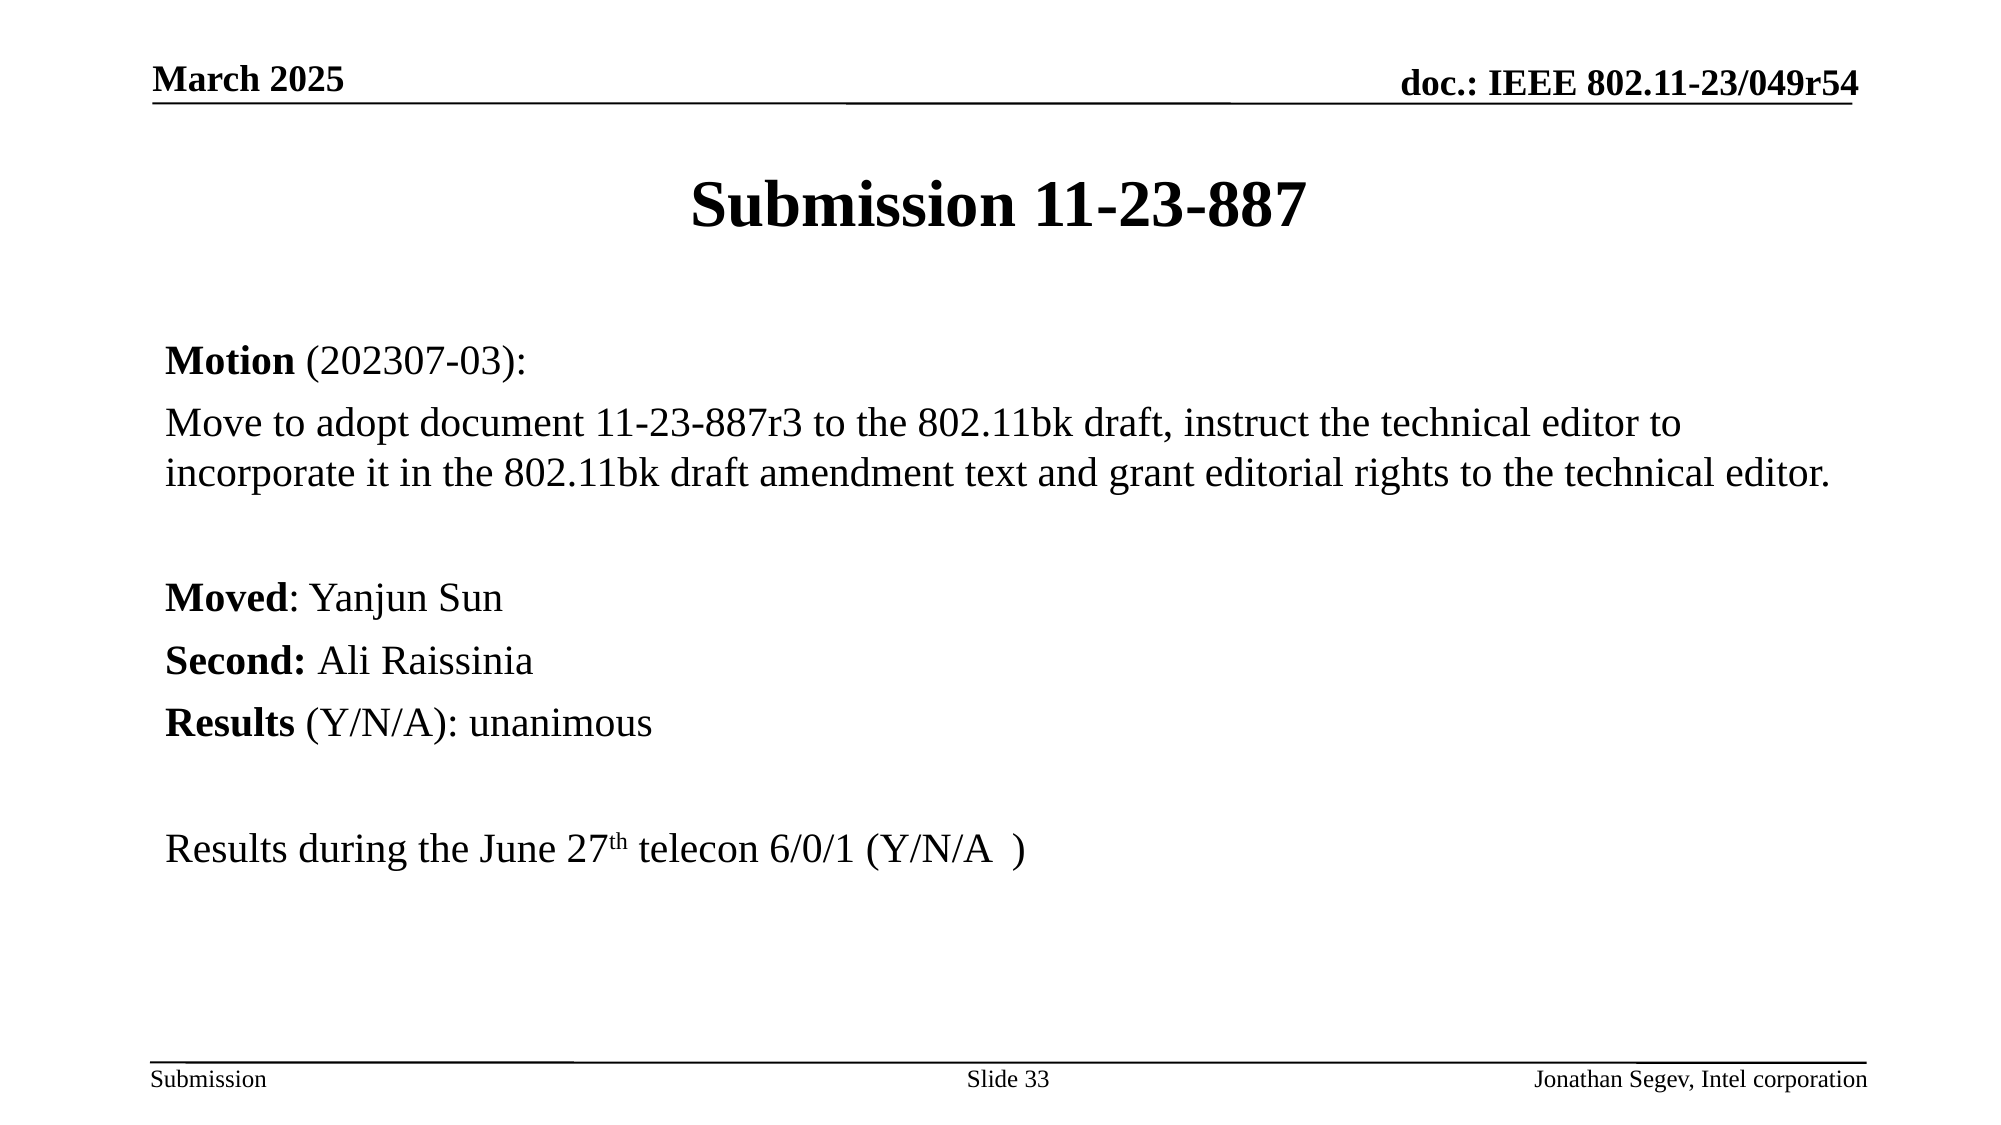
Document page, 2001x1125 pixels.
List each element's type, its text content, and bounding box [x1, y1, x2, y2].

footer Jonathan Segev, Intel corporation [1171, 1061, 1869, 1093]
title Submission 11-23-887 [149, 112, 1850, 288]
list Motion (202307-03): Move to adopt document 11-23-887r3 to the 802.11bk draft, instruct the technical editor to incorporate it in the 802.11bk draft amendment text and grant editorial rights to the technical editor. Moved: Yanjun Sun Second: Ali Raissinia Results (Y/N/A): unanimous Results during the June 27th telecon 6/0/1 (Y/N/A ) [149, 324, 1850, 1000]
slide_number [152, 54, 563, 100]
slide_number Slide 33 [950, 1061, 1067, 1123]
